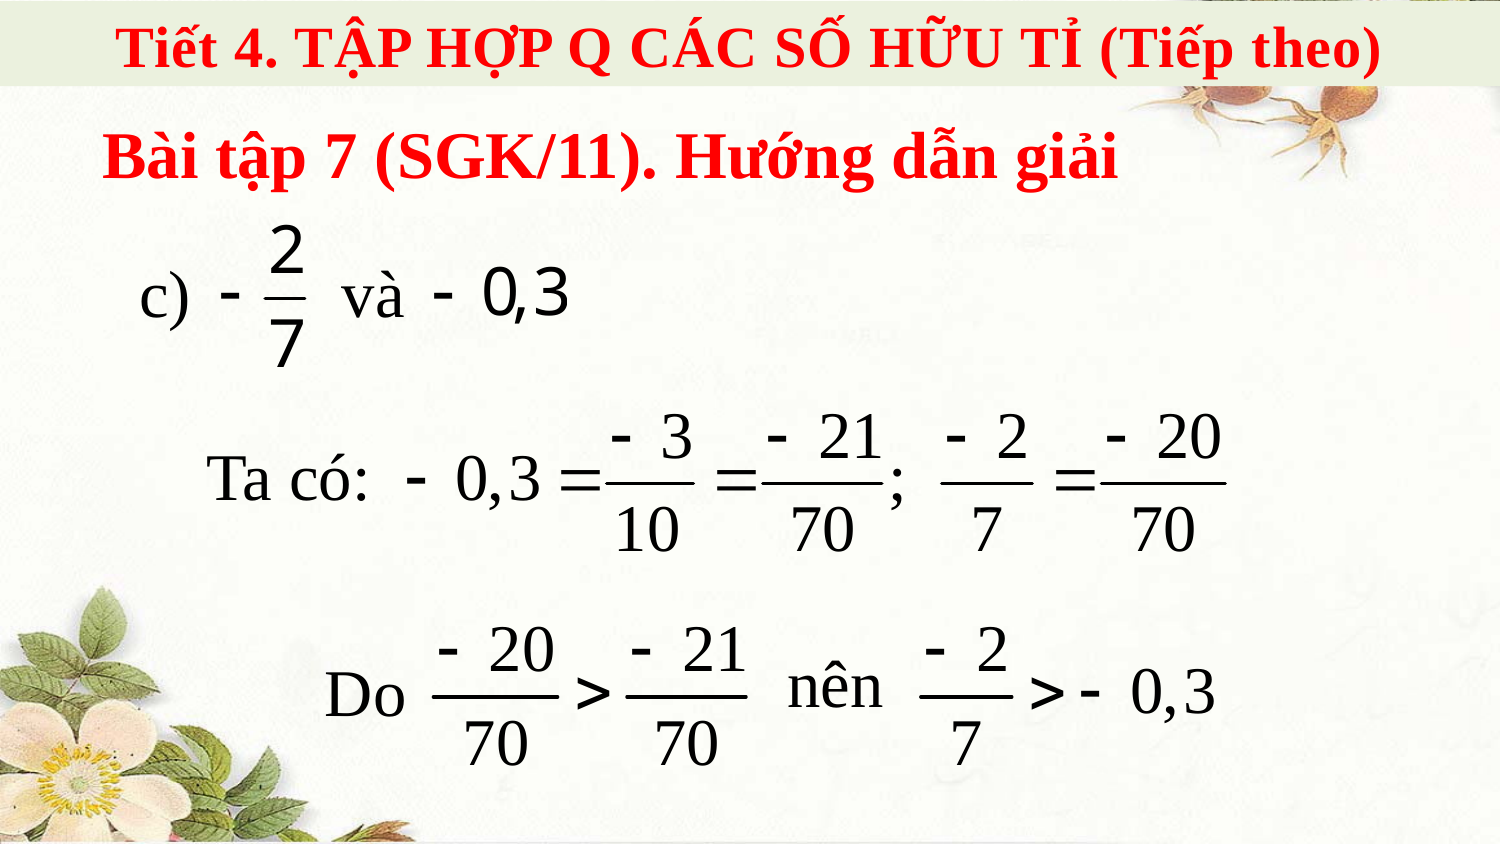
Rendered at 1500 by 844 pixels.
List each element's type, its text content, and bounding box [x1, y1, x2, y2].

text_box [937, 401, 1231, 559]
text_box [401, 401, 909, 559]
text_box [124, 215, 567, 372]
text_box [428, 615, 753, 773]
text_box Tiết 4. TẬP HỢP Q CÁC SỐ HỮU TỈ (Tiếp theo) [0, 1, 1500, 87]
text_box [916, 615, 1217, 773]
picture [0, 87, 1500, 844]
text_box Do [310, 642, 423, 738]
text_box Ta có: [191, 425, 396, 521]
text_box Bài tập 7 (SGK/11). Hướng dẫn giải [87, 104, 1440, 200]
text_box nên [772, 633, 911, 729]
